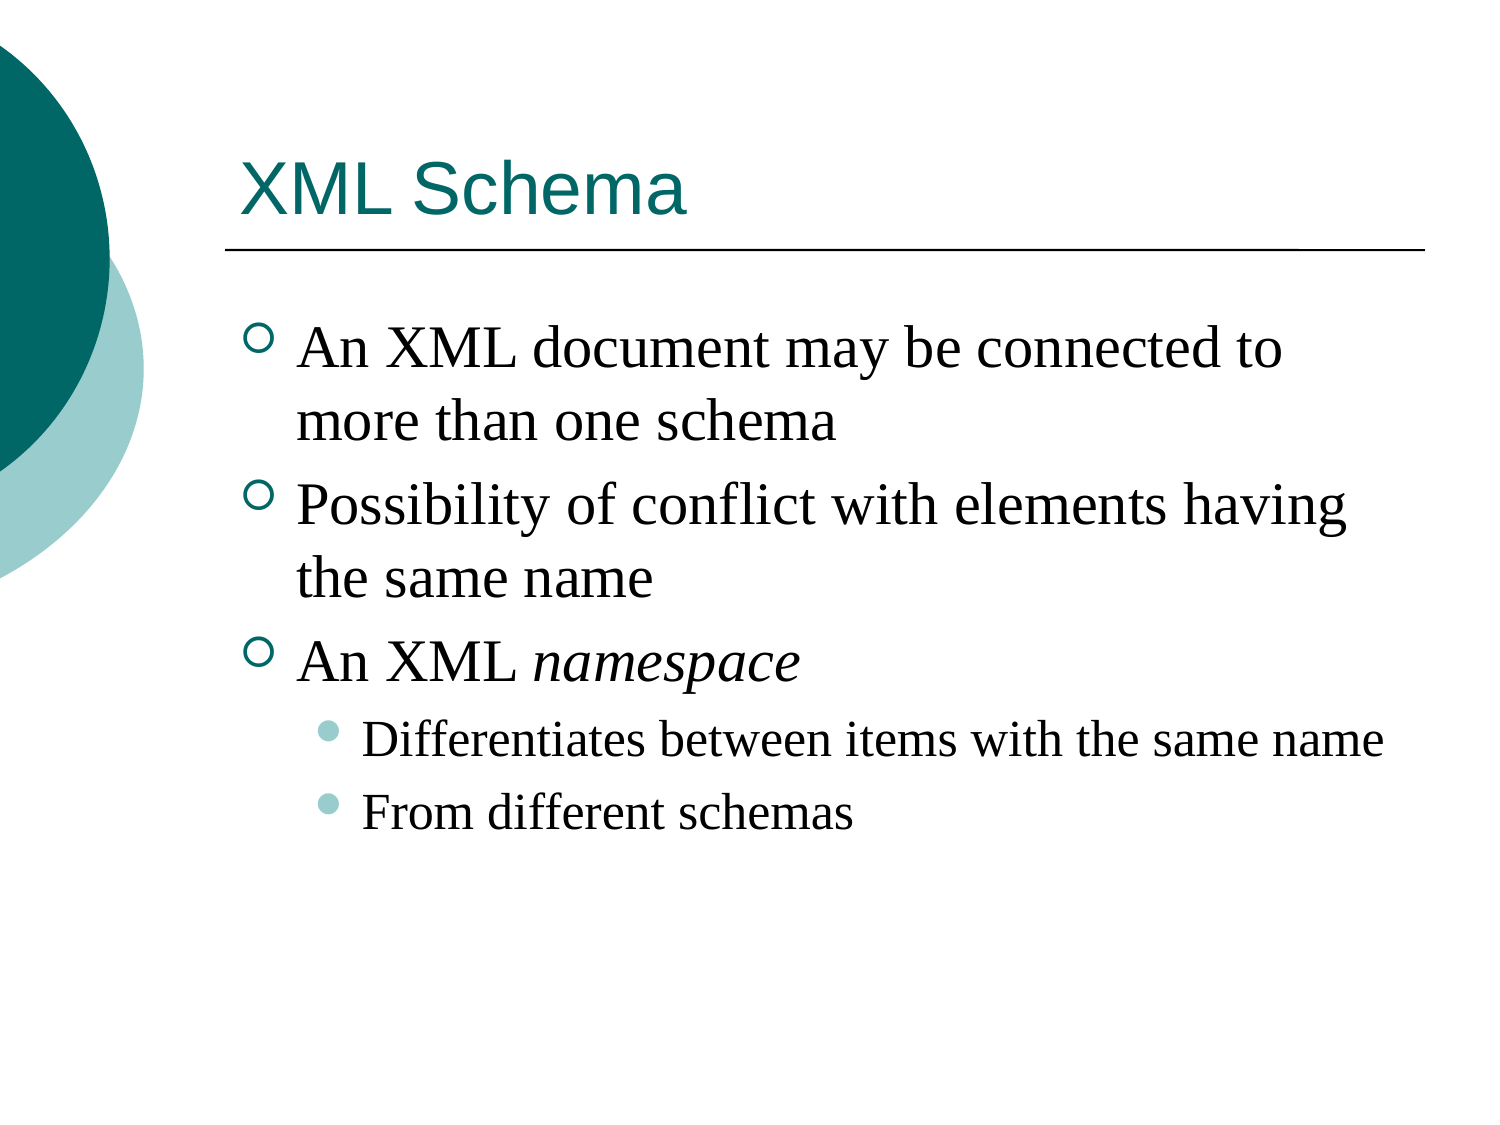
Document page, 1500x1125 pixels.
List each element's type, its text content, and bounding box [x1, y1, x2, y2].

title XML Schema [224, 49, 1425, 237]
list An XML document may be connected to more than one schema Possibility of conflict with elements having the same name An XML namespace Differentiates between items with the same name From different schemas [224, 299, 1425, 975]
